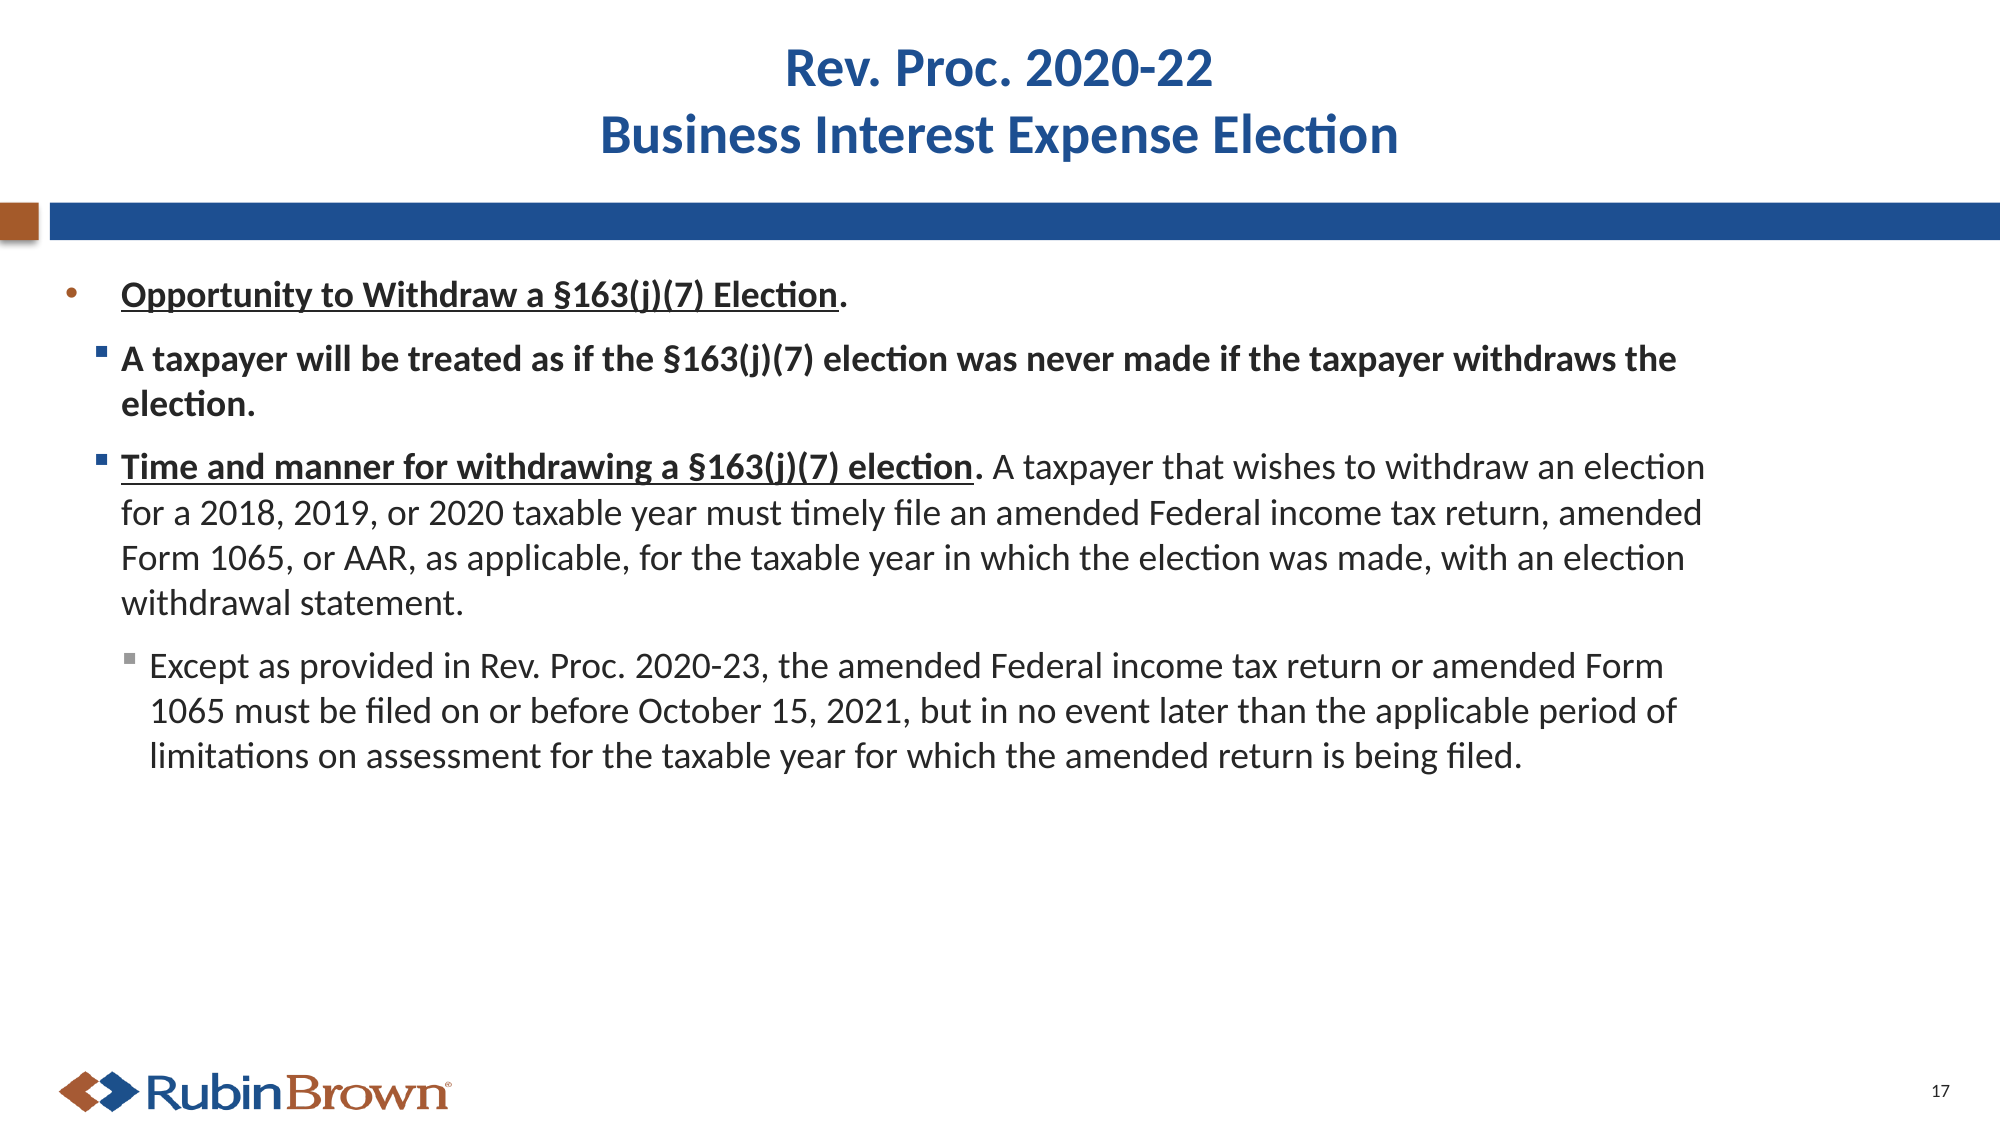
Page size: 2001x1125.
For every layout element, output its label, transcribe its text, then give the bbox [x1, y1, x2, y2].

list Opportunity to Withdraw a §163(j)(7) Election. A taxpayer will be treated as if the §163(j)(7) election was never made if the taxpayer withdraws the election. Time and manner for withdrawing a §163(j)(7) election. A taxpayer that wishes to withdraw an election for a 2018, 2019, or 2020 taxable year must timely file an amended Federal income tax return, amended Form 1065, or AAR, as applicable, for the taxable year in which the election was made, with an election withdrawal statement. Except as provided in Rev. Proc. 2020-23, the amended Federal income tax return or amended Form 1065 must be filed on or before October 15, 2021, but in no event later than the applicable period of limitations on assessment for the taxable year for which the amended return is being filed. [49, 262, 1723, 854]
slide_number 17 [1850, 1066, 1950, 1115]
picture [50, 1066, 467, 1115]
title Rev. Proc. 2020-22 Business Interest Expense Election [49, 0, 1951, 196]
